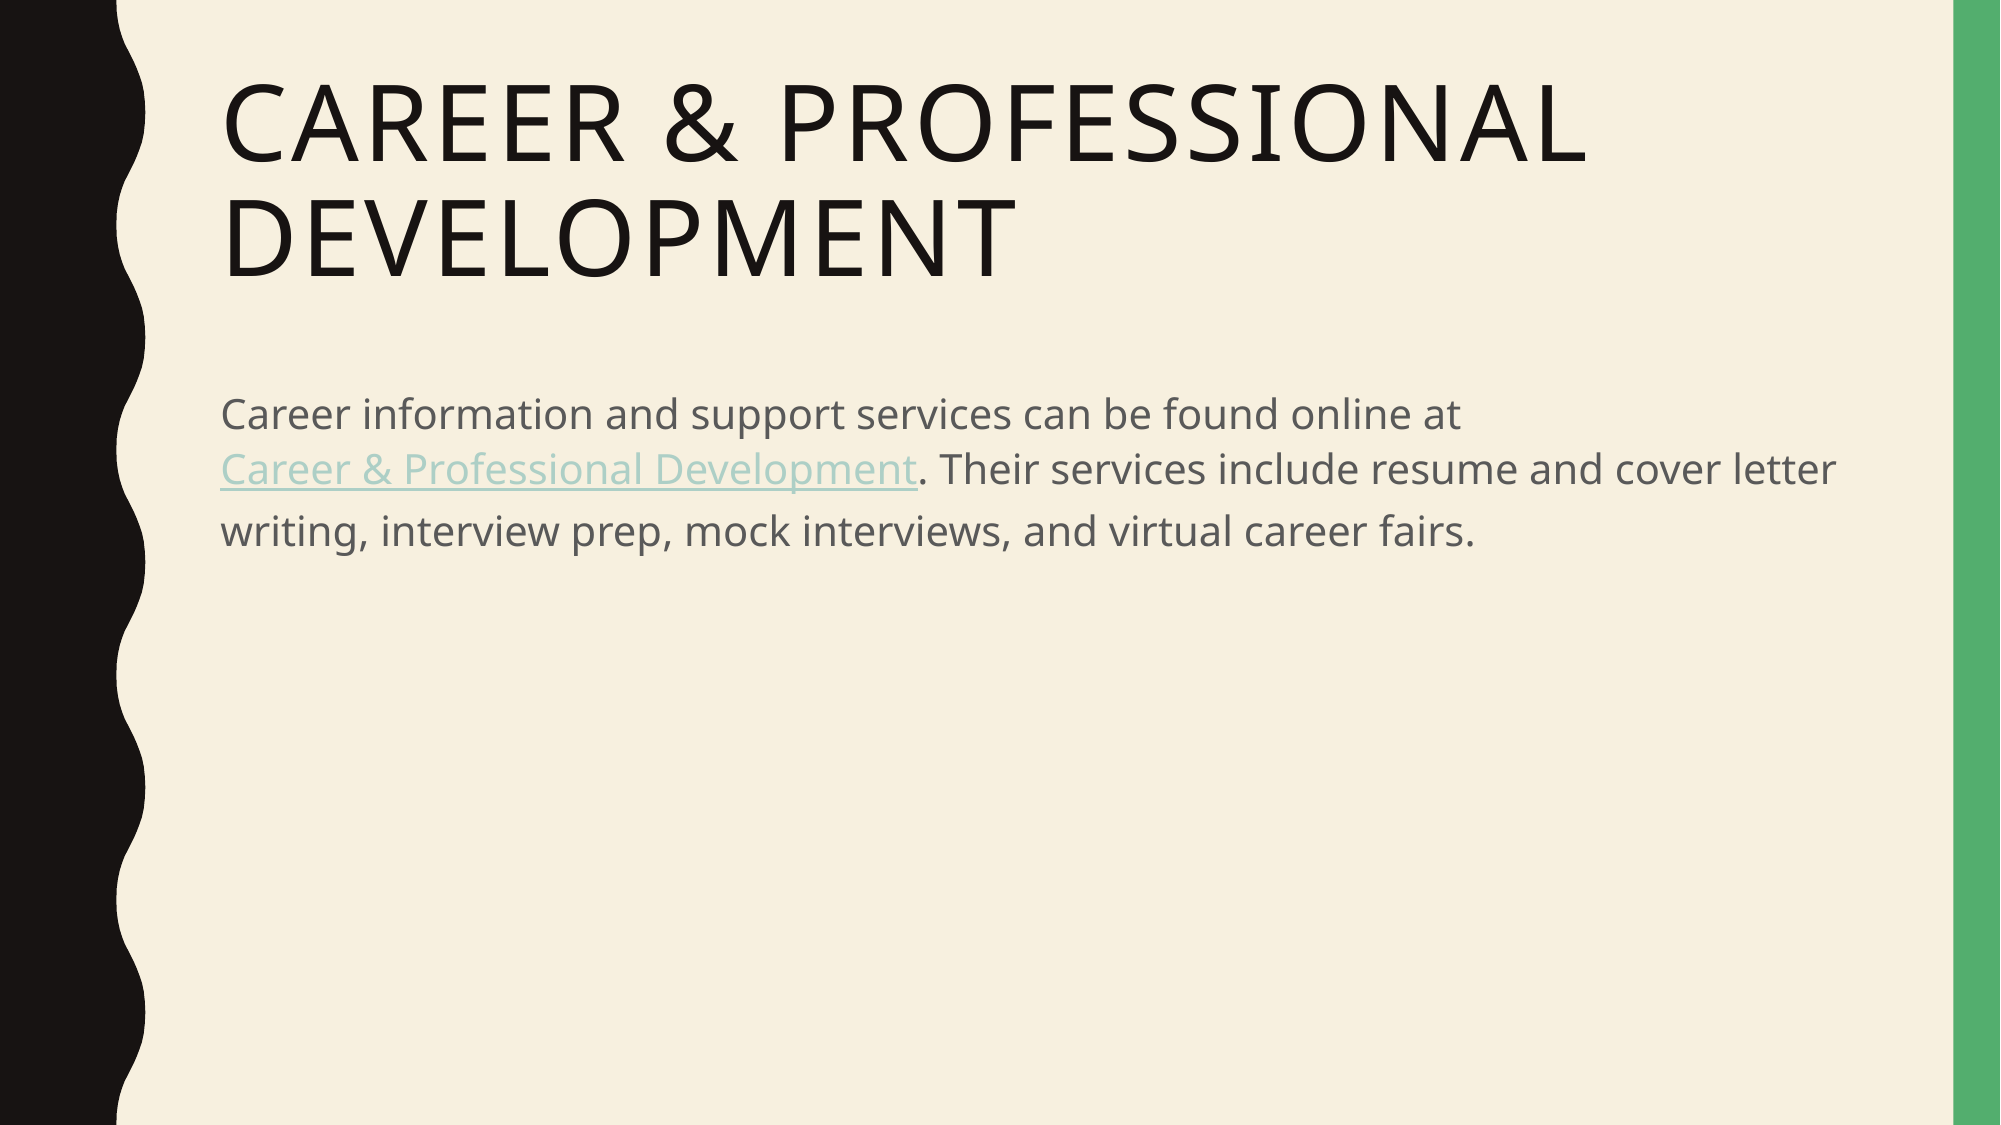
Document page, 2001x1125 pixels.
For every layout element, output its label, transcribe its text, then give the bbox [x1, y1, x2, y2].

list Career information and support services can be found online at Career & Professional Development. Their services include resume and cover letter writing, interview prep, mock interviews, and virtual career fairs. [205, 375, 1875, 965]
title Career & Professional Development [205, 62, 1875, 308]
